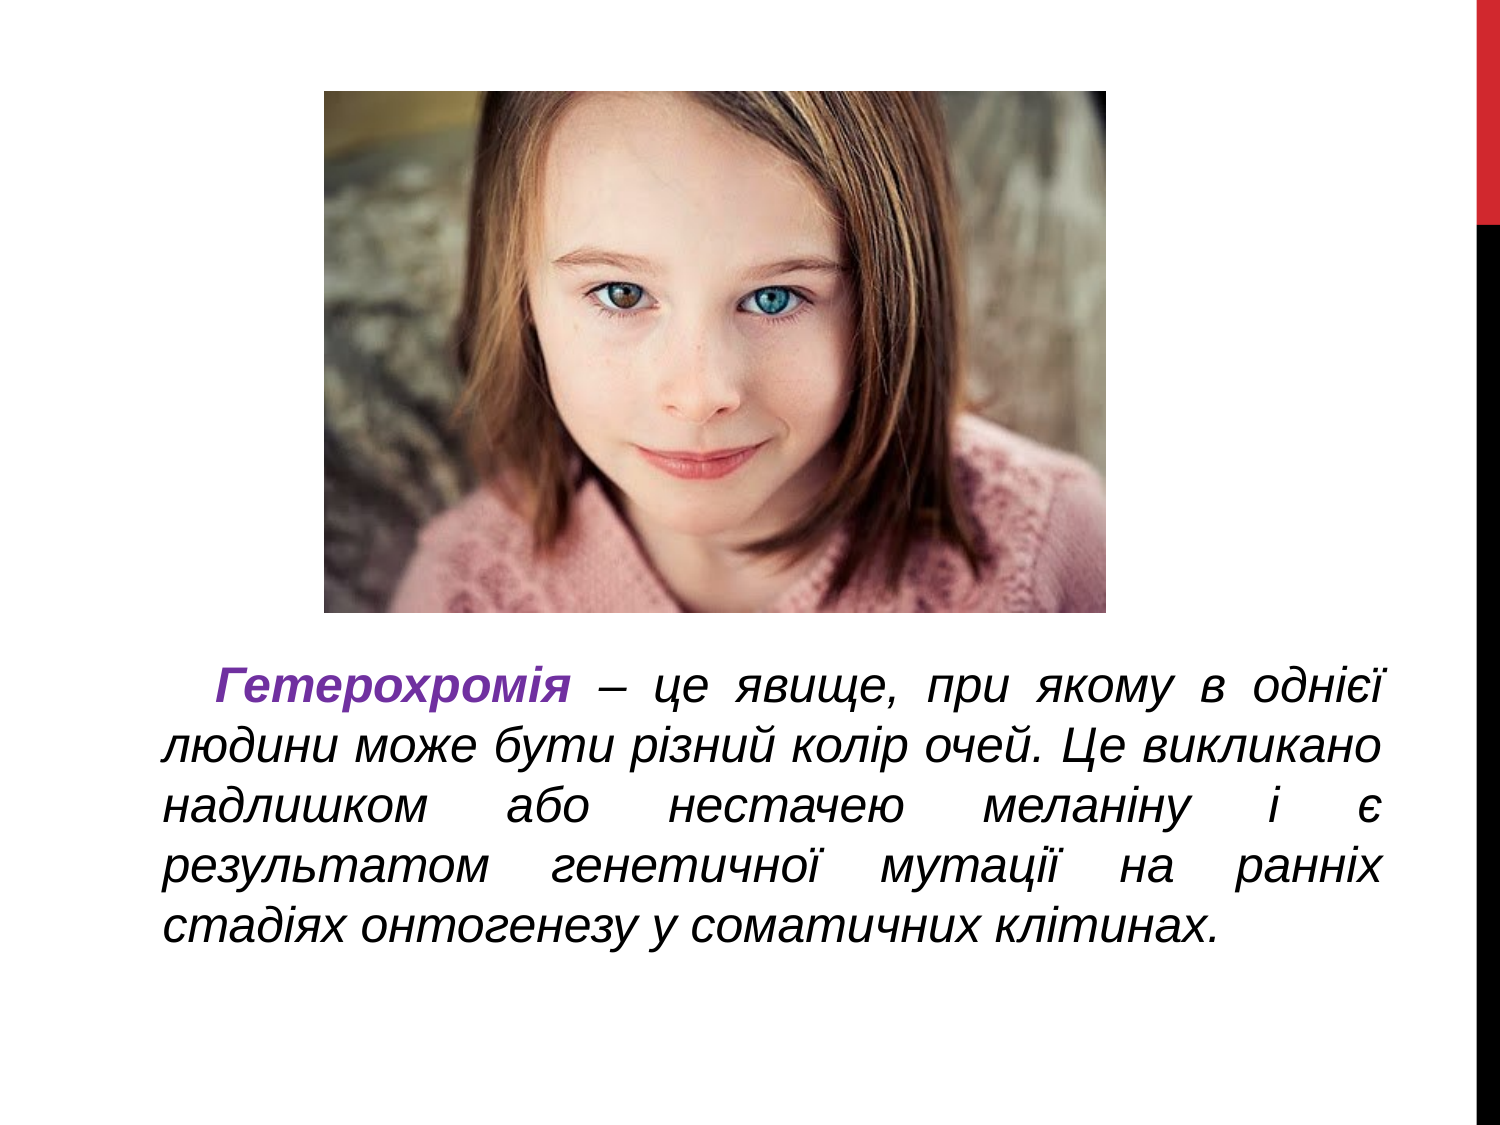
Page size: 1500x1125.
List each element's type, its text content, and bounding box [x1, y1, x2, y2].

list Гетерохромія – це явище, при якому в однієї людини може бути різний колір очей. Це викликано надлишком або нестачею меланіну і є результатом генетичної мутації на ранніх стадіях онтогенезу у соматичних клітинах. [147, 645, 1398, 1012]
picture [324, 91, 1107, 613]
